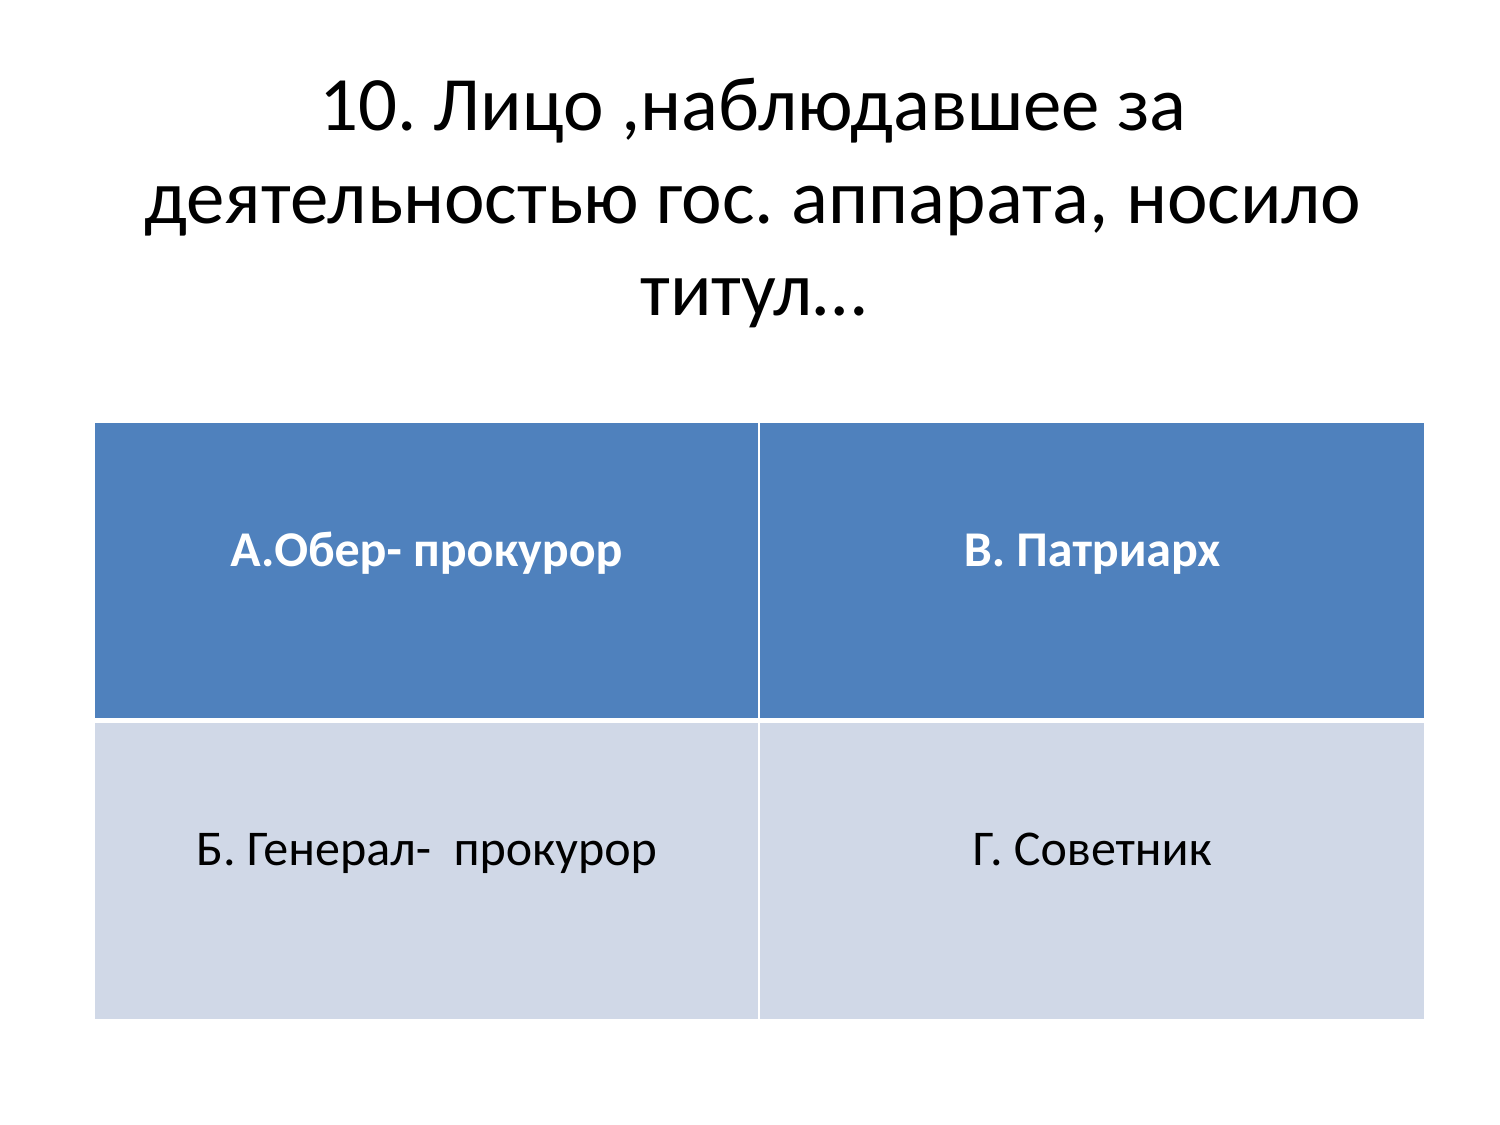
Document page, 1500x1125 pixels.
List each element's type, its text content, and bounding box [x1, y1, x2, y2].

table_cell Б. Генерал- прокурор [95, 723, 758, 1019]
table_header В. Патриарх [760, 423, 1424, 718]
table_cell Г. Советник [760, 723, 1424, 1019]
table_header А.Обер- прокурор [95, 423, 758, 718]
title 10. Лицо ,наблюдавшее за деятельностью гос. аппарата, носило титул… [82, 45, 1425, 340]
